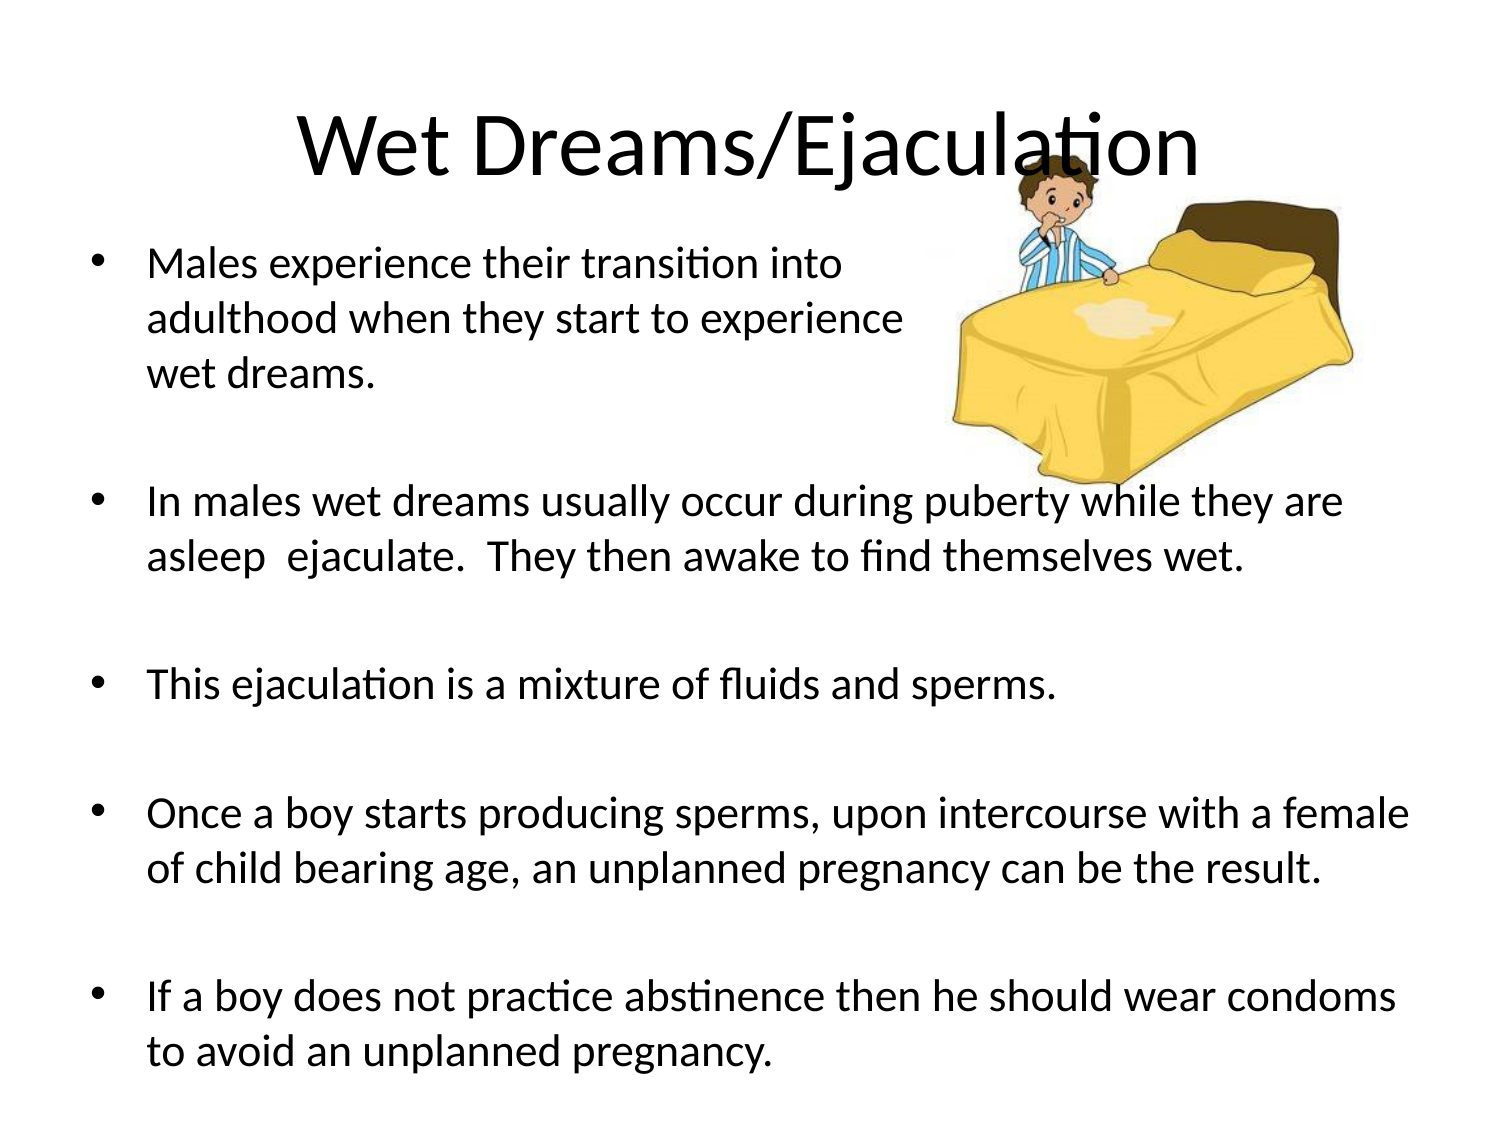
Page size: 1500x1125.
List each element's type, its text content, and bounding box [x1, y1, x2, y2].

picture [924, 112, 1382, 501]
title Wet Dreams/Ejaculation [75, 45, 1425, 224]
list Males experience their transition into adulthood when they start to experience wet dreams. In males wet dreams usually occur during puberty while they are asleep ejaculate. They then awake to find themselves wet. This ejaculation is a mixture of fluids and sperms. Once a boy starts producing sperms, upon intercourse with a female of child bearing age, an unplanned pregnancy can be the result. If a boy does not practice abstinence then he should wear condoms to avoid an unplanned pregnancy. [75, 224, 1450, 1088]
